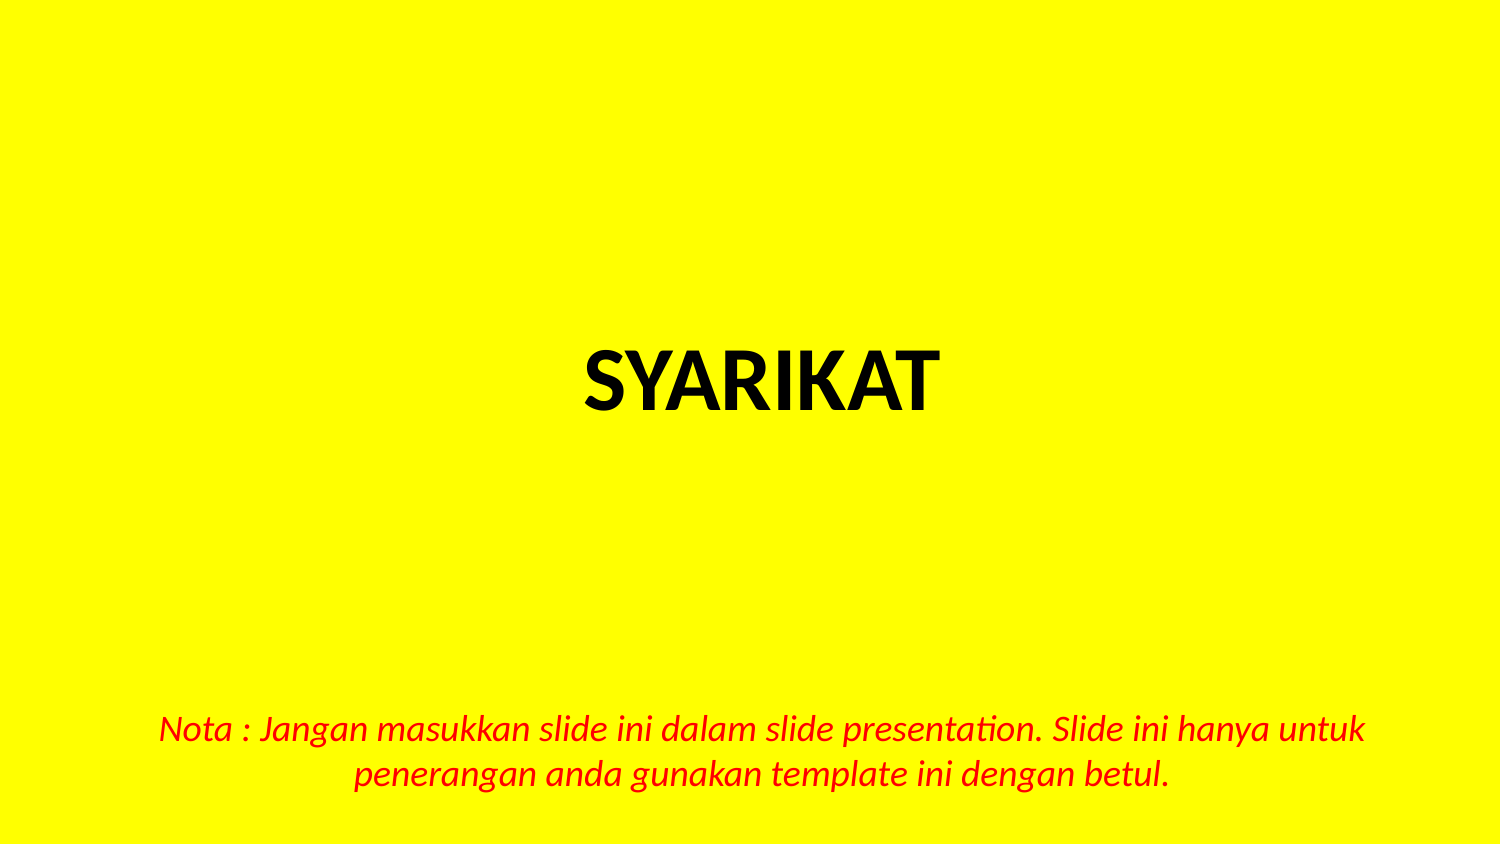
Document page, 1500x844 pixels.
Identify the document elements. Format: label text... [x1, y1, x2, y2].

text_box Nota : Jangan masukkan slide ini dalam slide presentation. Slide ini hanya untuk penerangan anda gunakan template ini dengan betul. [106, 696, 1419, 802]
text_box SYARIKAT [62, 221, 1463, 616]
